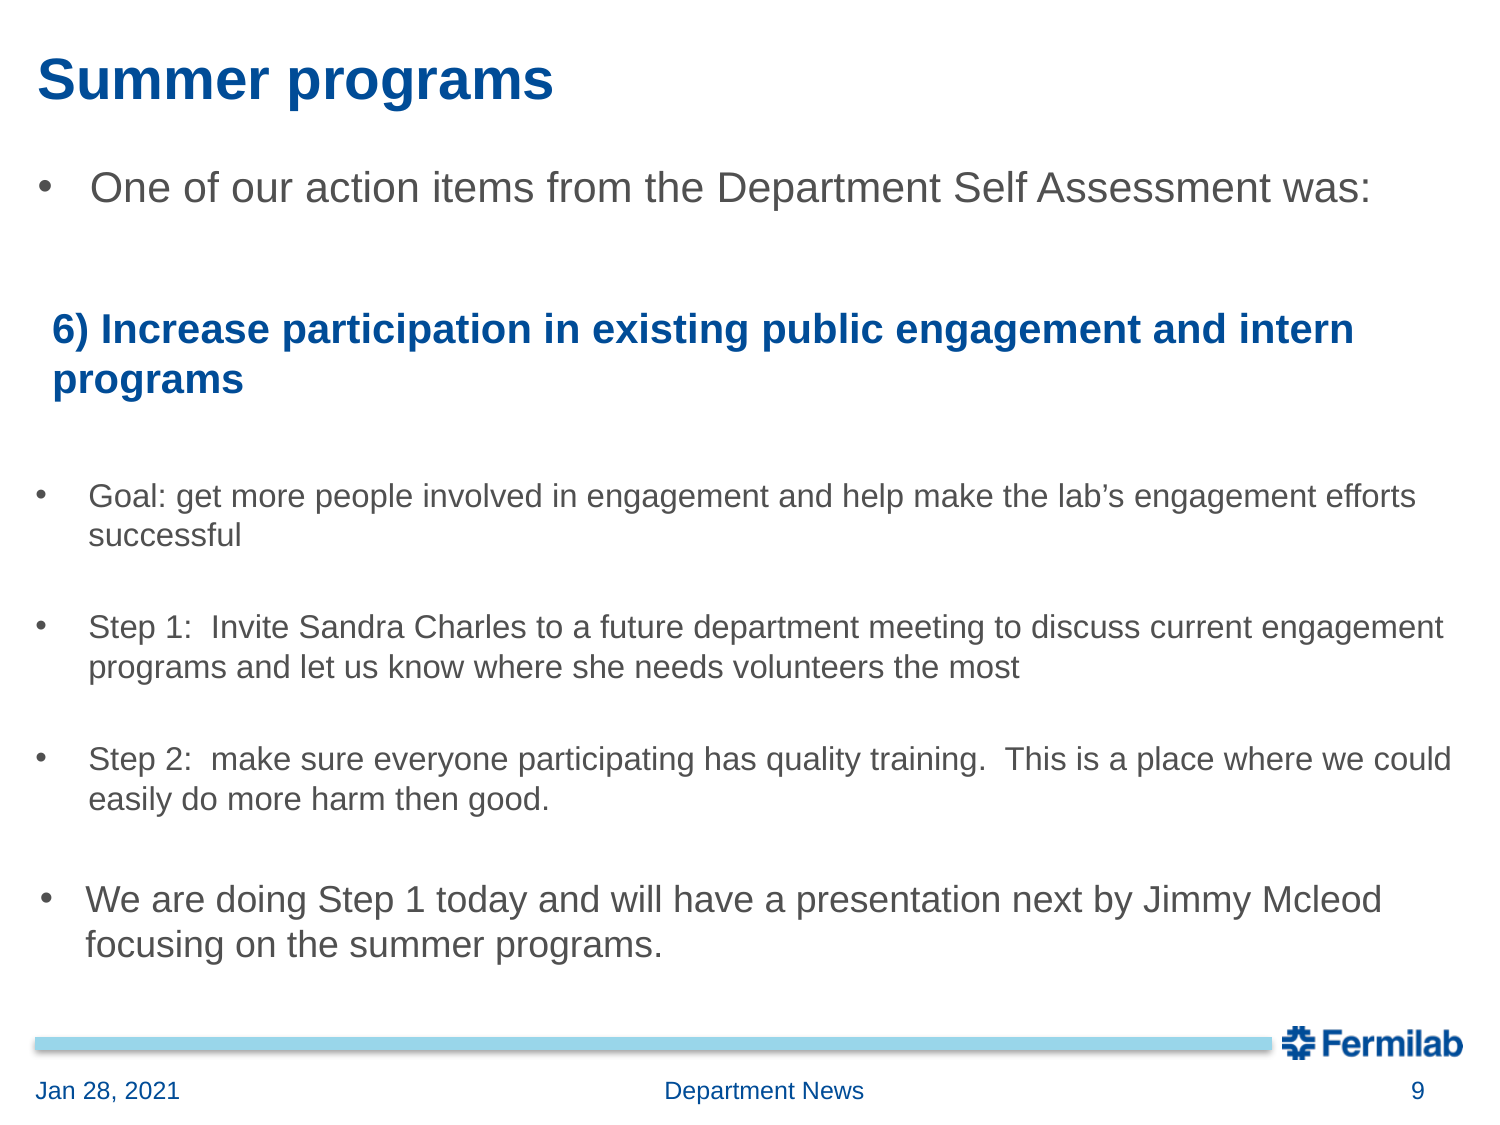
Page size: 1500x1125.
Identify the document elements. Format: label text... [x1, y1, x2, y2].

text_box We are doing Step 1 today and will have a presentation next by Jimmy Mcleod focusing on the summer programs. [39, 875, 1463, 966]
picture [1282, 1026, 1463, 1060]
text_box Goal: get more people involved in engagement and help make the lab’s engagement efforts successful Step 1: Invite Sandra Charles to a future department meeting to discuss current engagement programs and let us know where she needs volunteers the most Step 2: make sure everyone participating has quality training. This is a place where we could easily do more harm then good. [35, 474, 1458, 821]
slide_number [35, 1074, 232, 1114]
footer Department News [251, 1074, 1279, 1115]
title Summer programs [37, 41, 1463, 112]
slide_number 9 [1411, 1074, 1480, 1114]
list One of our action items from the Department Self Assessment was: [37, 159, 1461, 250]
text_box 6) Increase participation in existing public engagement and intern programs [52, 363, 1477, 402]
